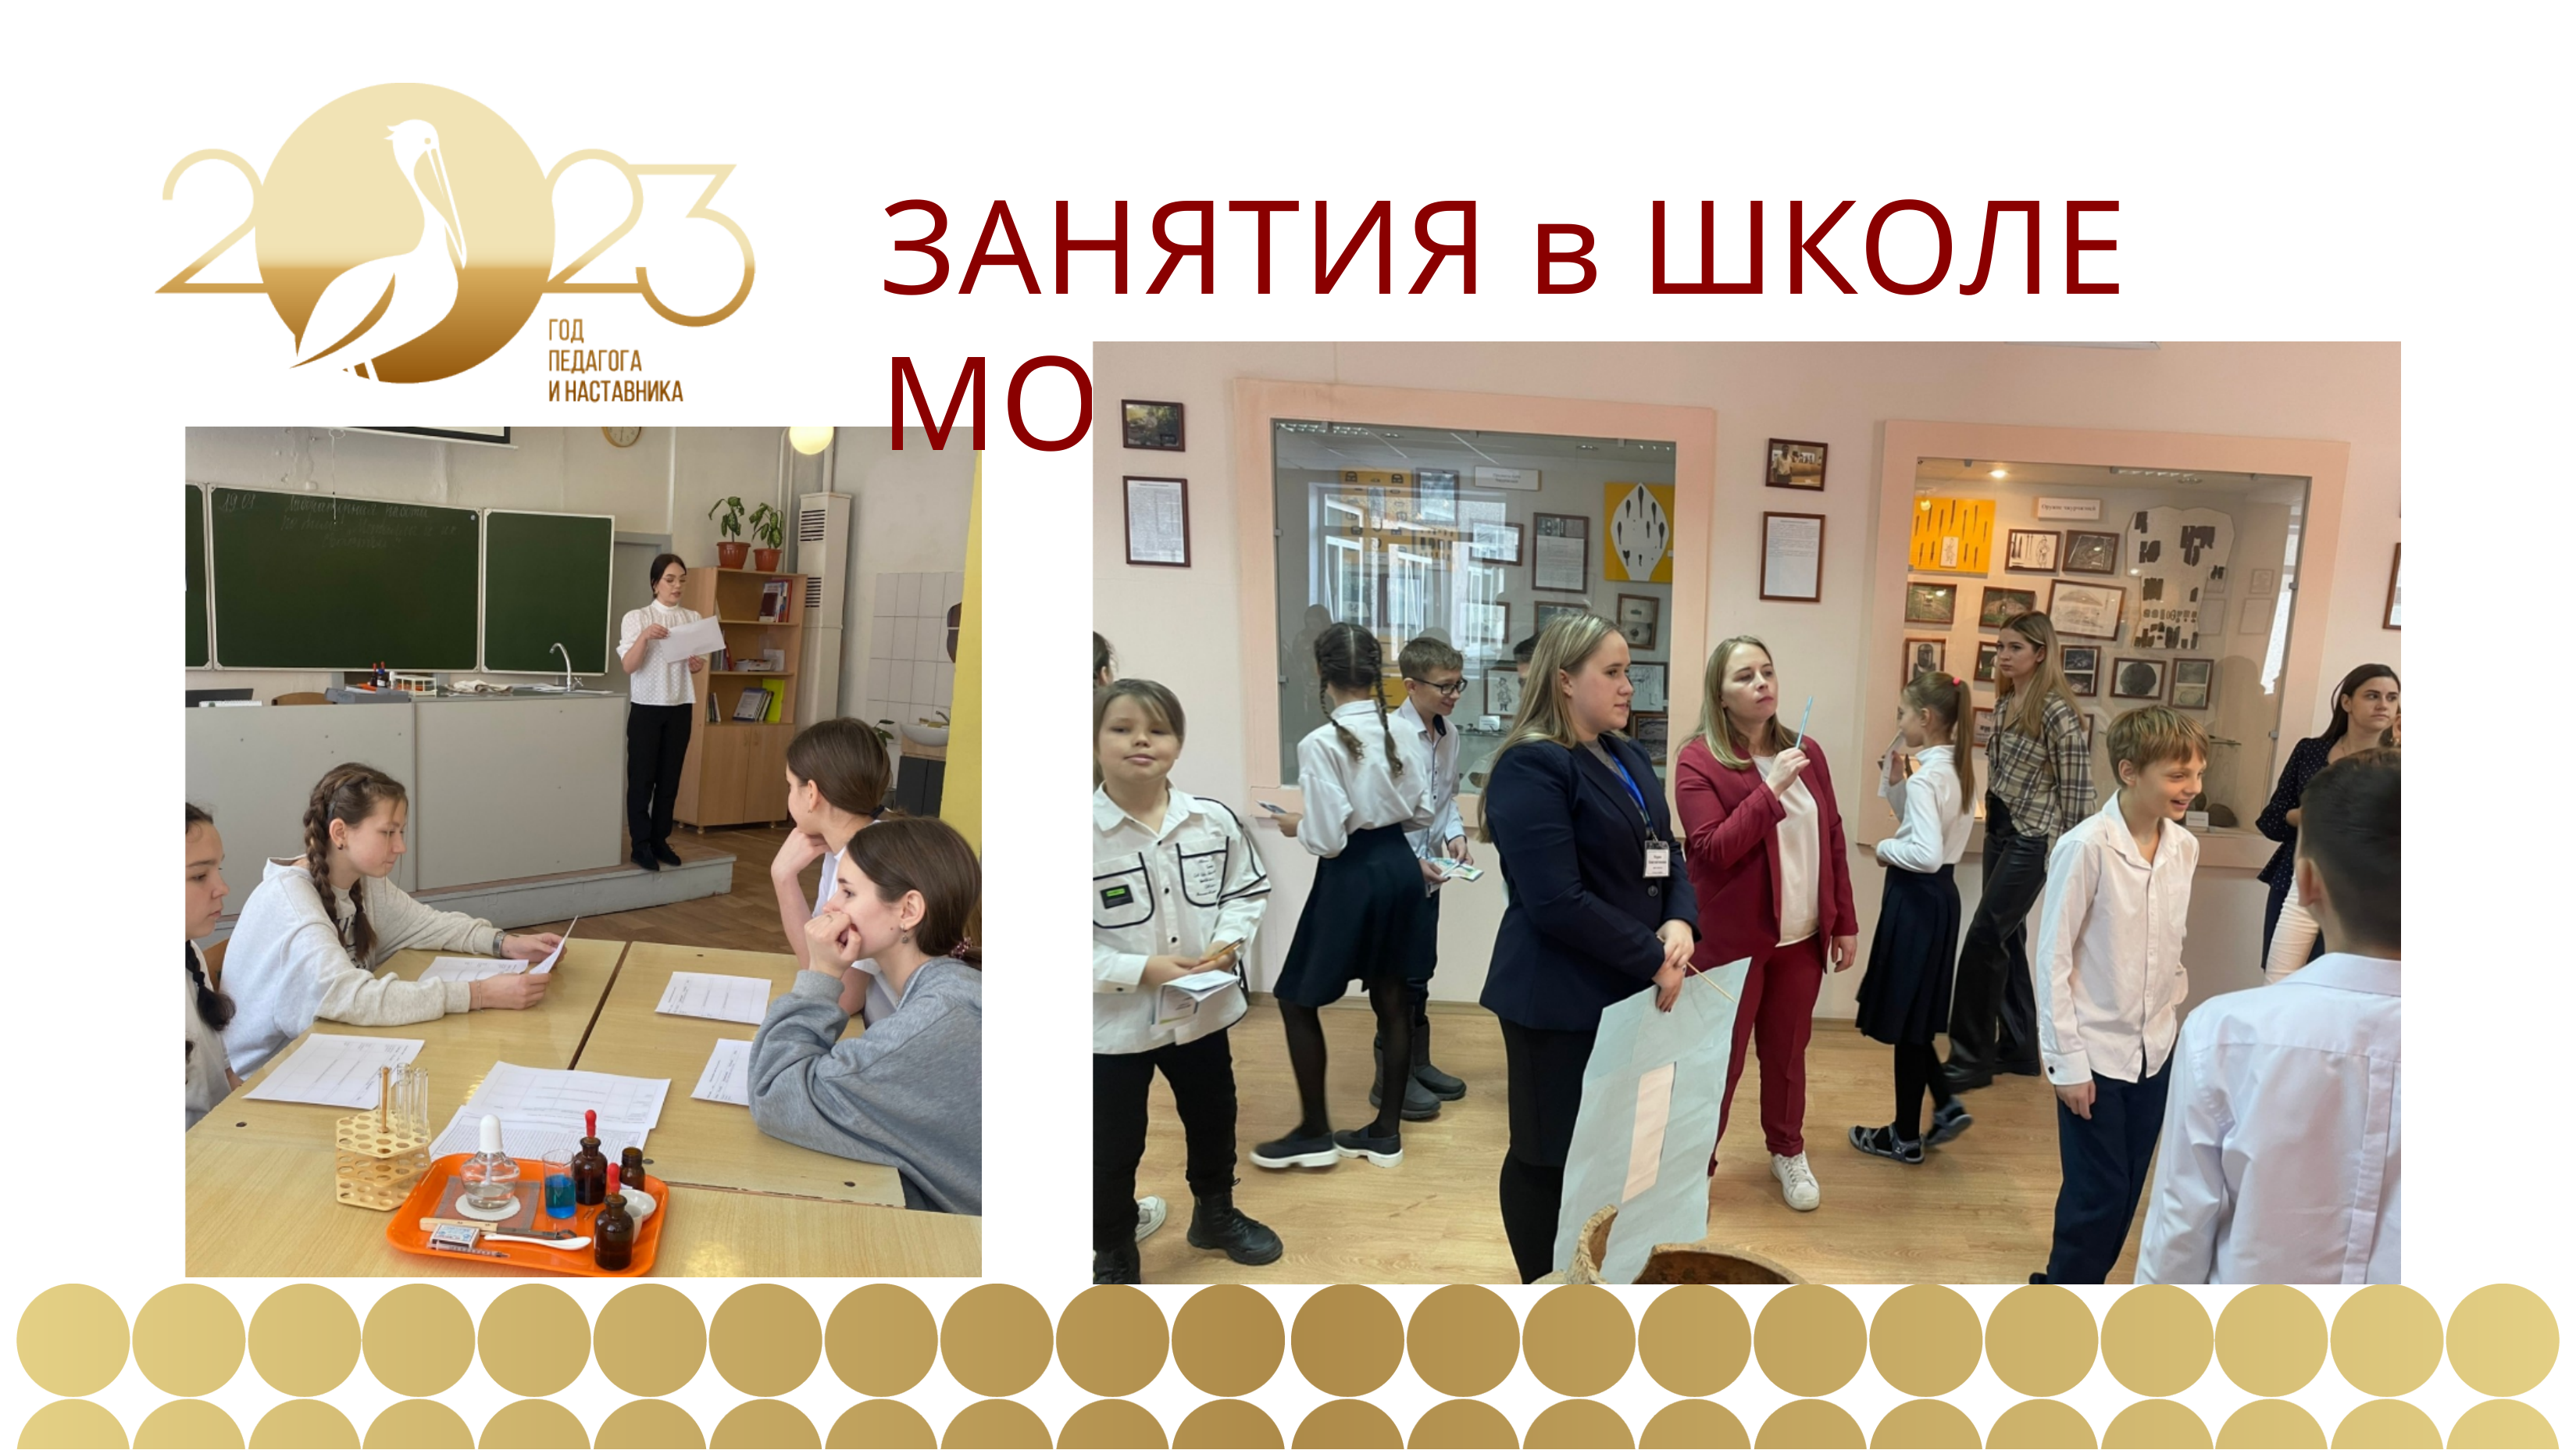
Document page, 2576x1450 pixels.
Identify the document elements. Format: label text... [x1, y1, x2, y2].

text_box ЗАНЯТИЯ в ШКОЛЕ МОЛОДОГО ПЕДАГОГА [868, 158, 2499, 483]
picture [16, 341, 2560, 1450]
picture [184, 427, 982, 1277]
picture [154, 83, 756, 403]
